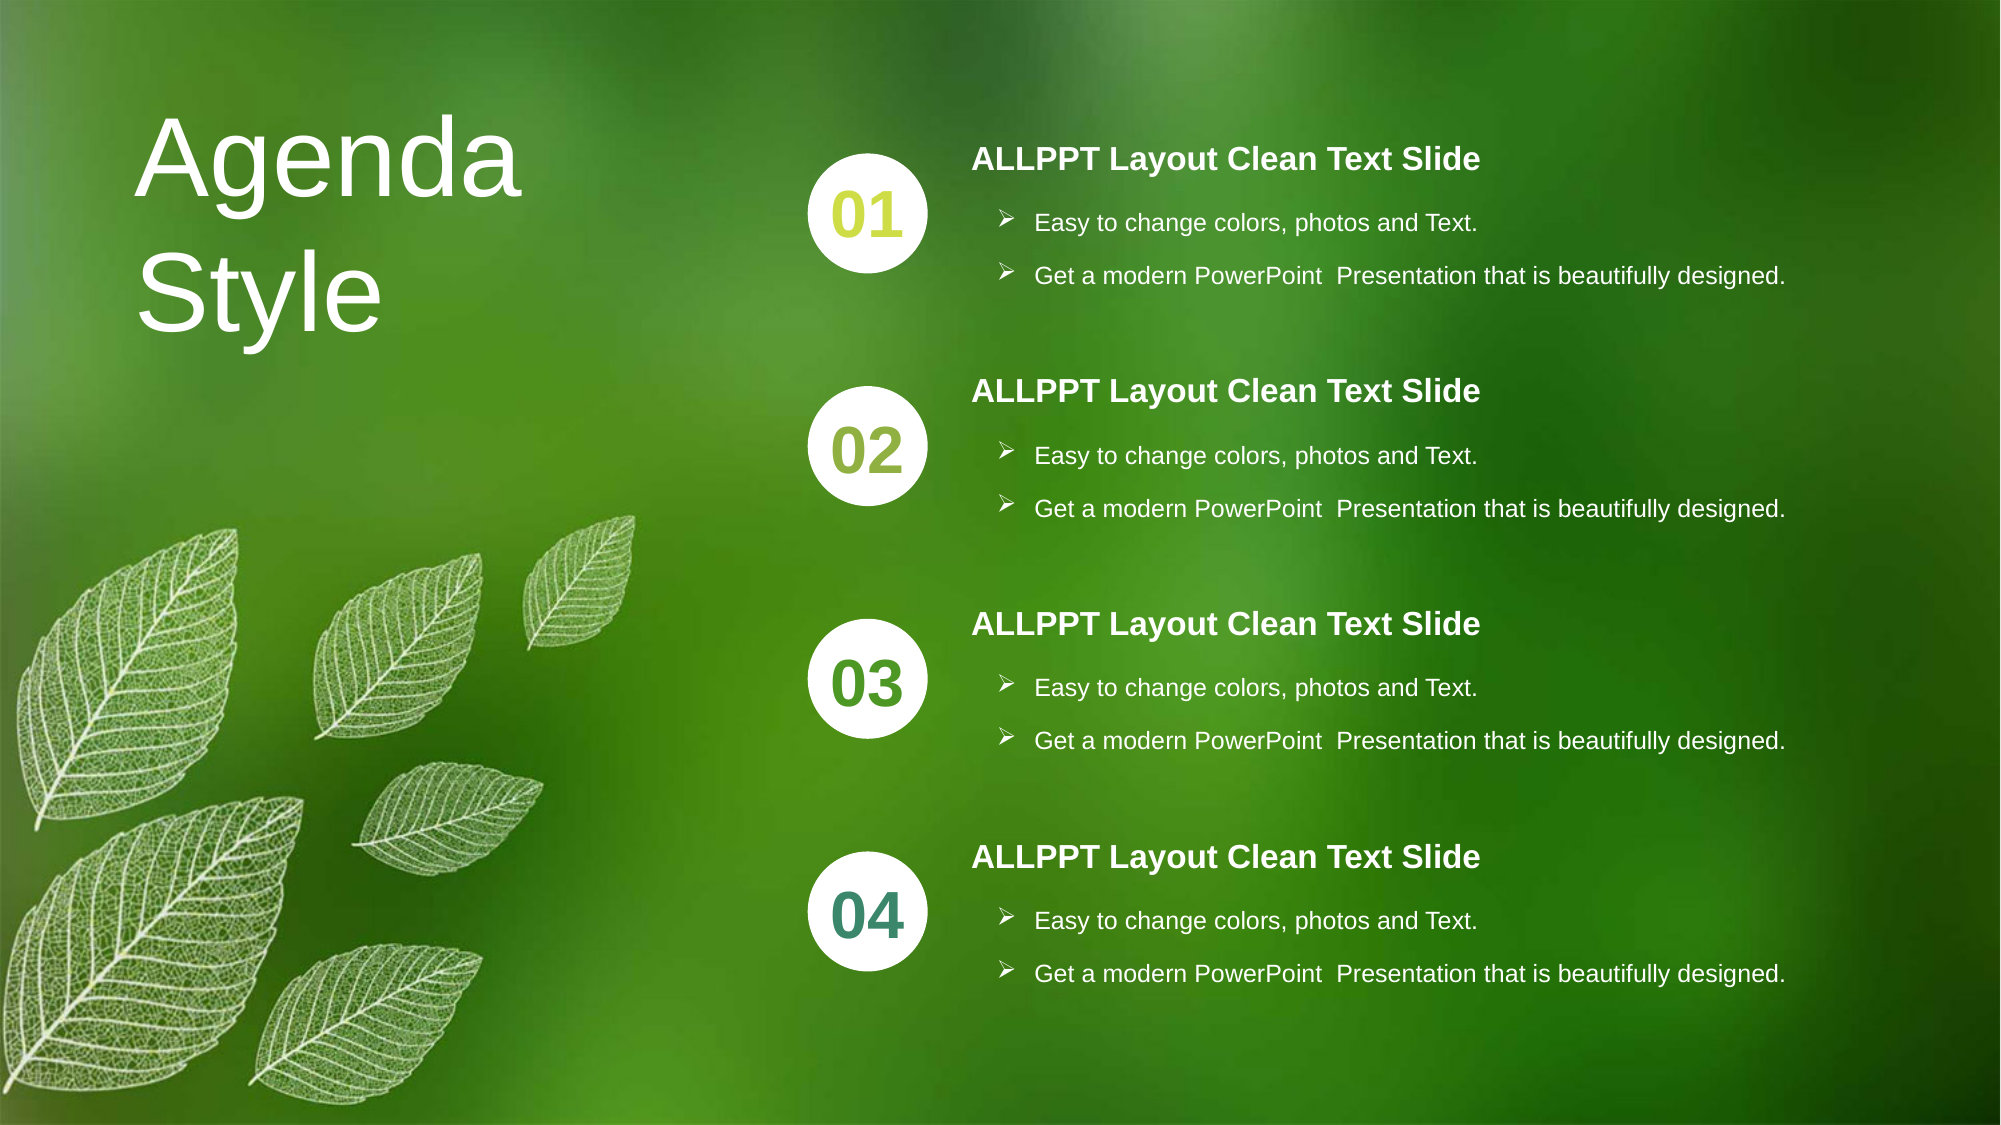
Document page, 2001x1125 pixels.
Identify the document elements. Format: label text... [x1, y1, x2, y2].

text_box Agenda Style [120, 76, 567, 361]
picture [0, 0, 2001, 1125]
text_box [807, 129, 1850, 996]
